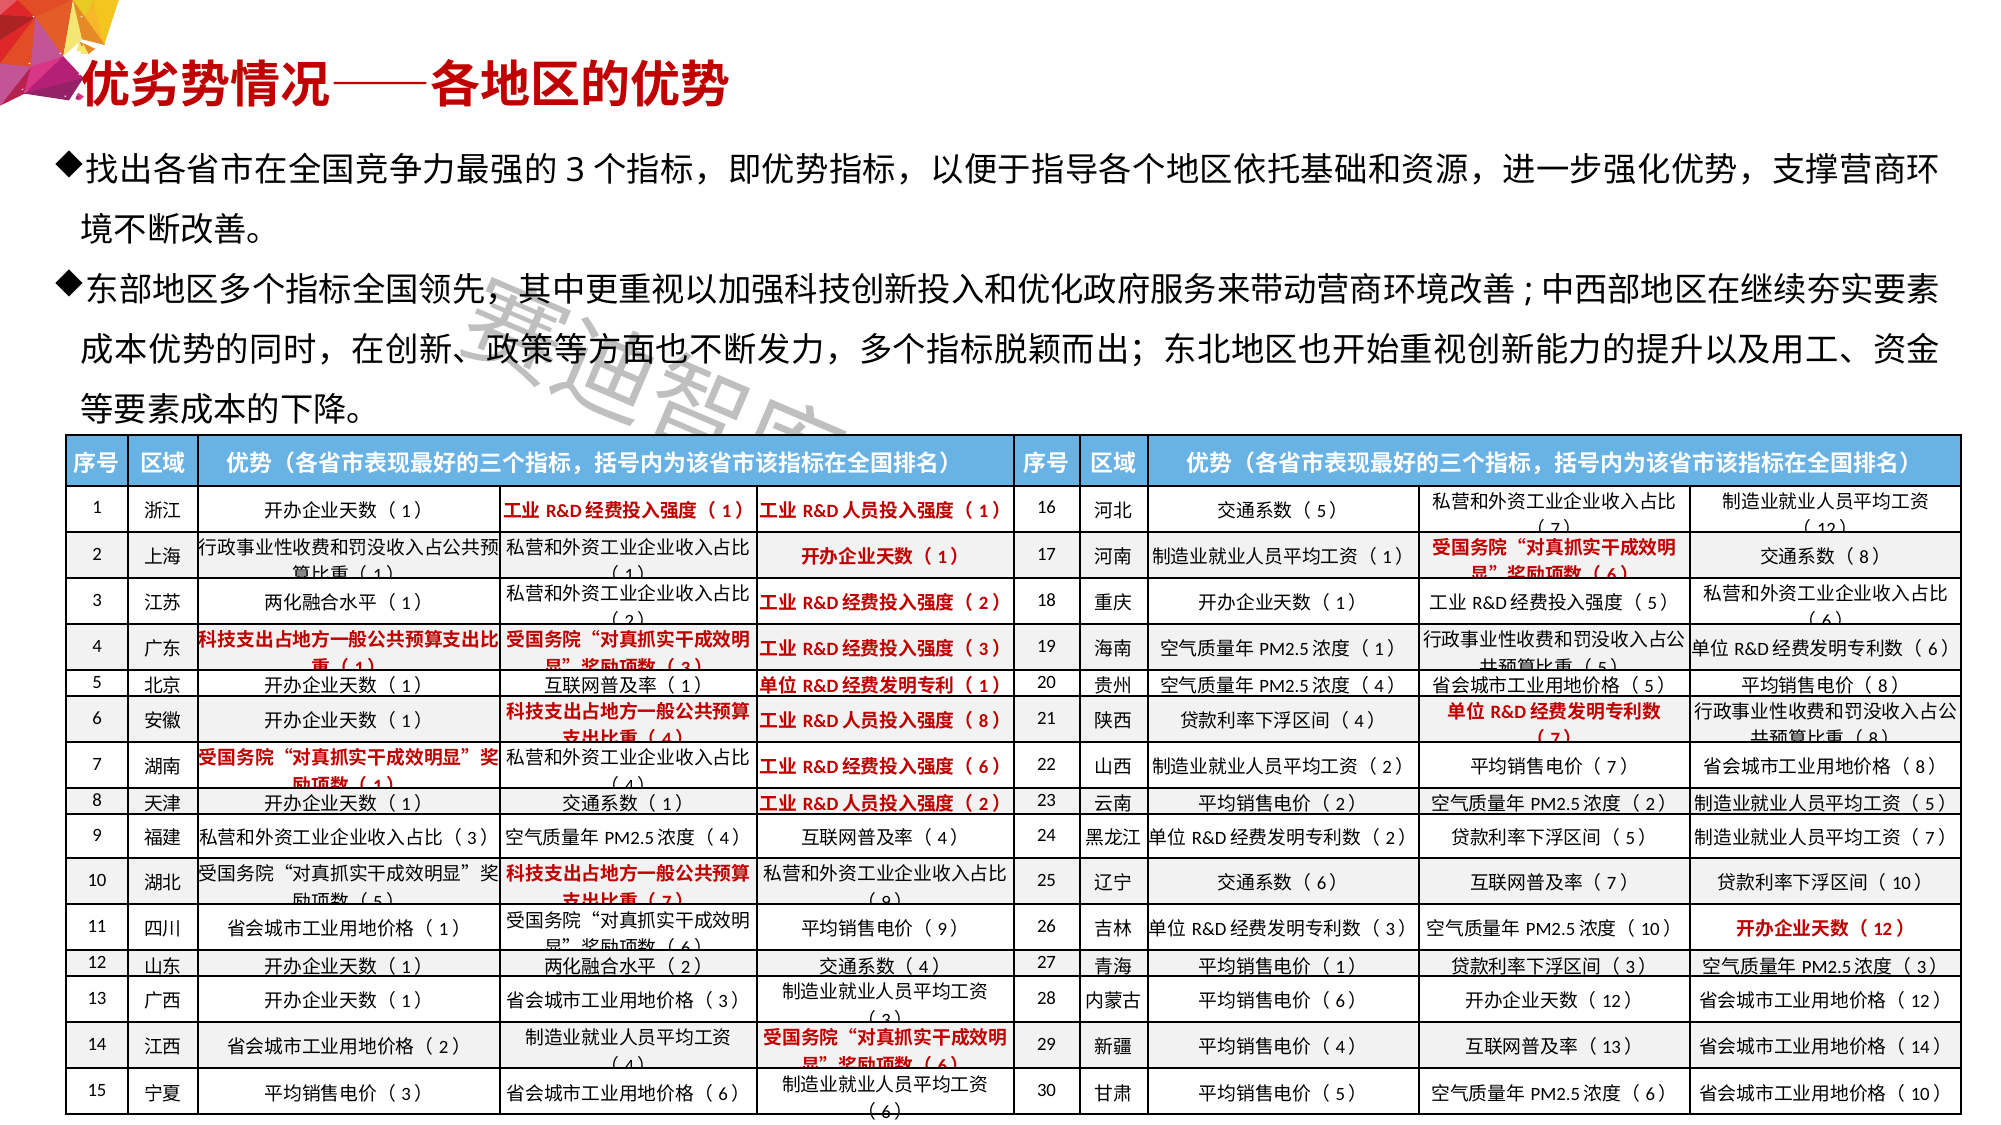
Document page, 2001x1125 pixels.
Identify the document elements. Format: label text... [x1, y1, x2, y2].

table_header 优势（各省市表现最好的三个指标，括号内为该省市该指标在全国排名） [199, 436, 1013, 485]
text_box 优劣势情况——各地区的优势 [66, 45, 762, 120]
table_cell 上海 [129, 533, 197, 577]
table_cell 私营和外资工业企业收入占比（2） [501, 579, 756, 623]
table_cell 2 [67, 533, 127, 577]
table_cell 北京 [129, 671, 197, 695]
table_header 序号 [67, 436, 127, 485]
table_cell 制造业就业人员平均工资（5） [1691, 789, 1960, 813]
table_cell 14 [67, 1023, 127, 1067]
table_cell 内蒙古 [1081, 977, 1147, 1021]
table_cell 山东 [129, 951, 197, 975]
table_cell 受国务院“对真抓实干成效明显”奖励项数（6） [1420, 533, 1689, 577]
table_header 区域 [1081, 436, 1147, 485]
table_cell 河南 [1081, 533, 1147, 577]
table_cell 私营和外资工业企业收入占比（9） [758, 859, 1013, 903]
table_cell 开办企业天数（1） [1149, 579, 1418, 623]
table_cell 16 [1015, 487, 1079, 531]
table_cell 天津 [129, 789, 197, 813]
table_cell 福建 [129, 815, 197, 857]
table_cell 海南 [1081, 625, 1147, 669]
table_cell 交通系数（1） [501, 789, 756, 813]
table_cell 交通系数（4） [758, 951, 1013, 975]
table_cell 工业R&D经费投入强度（1） [501, 487, 756, 531]
table_cell 湖南 [129, 743, 197, 787]
table_cell 两化融合水平（2） [501, 951, 756, 975]
table_cell 28 [1015, 977, 1079, 1021]
table_cell 22 [1015, 743, 1079, 787]
table_cell 受国务院“对真抓实干成效明显”奖励项数（6） [758, 1023, 1013, 1067]
table_cell 开办企业天数（1） [199, 697, 499, 741]
table_cell 交通系数（6） [1149, 859, 1418, 903]
table_cell 省会城市工业用地价格（10） [1691, 1069, 1960, 1113]
table_cell 制造业就业人员平均工资（7） [1691, 815, 1960, 857]
table_cell 工业R&D经费投入强度（2） [758, 579, 1013, 623]
table_cell 广西 [129, 977, 197, 1021]
table_cell 平均销售电价（1） [1149, 951, 1418, 975]
table_cell 重庆 [1081, 579, 1147, 623]
table_cell 开办企业天数（1） [758, 533, 1013, 577]
table_cell 11 [67, 905, 127, 949]
table_cell 平均销售电价（3） [199, 1069, 499, 1113]
table_cell 平均销售电价（4） [1149, 1023, 1418, 1067]
table_cell 24 [1015, 815, 1079, 857]
table_cell 13 [67, 977, 127, 1021]
table_cell 制造业就业人员平均工资（1） [1149, 533, 1418, 577]
table_cell 23 [1015, 789, 1079, 813]
table_cell 山西 [1081, 743, 1147, 787]
table_cell 26 [1015, 905, 1079, 949]
table_cell 开办企业天数（12） [1420, 977, 1689, 1021]
table_cell 行政事业性收费和罚没收入占公共预算比重（5） [1420, 625, 1689, 669]
table_cell 受国务院“对真抓实干成效明显”奖励项数（5） [199, 859, 499, 903]
table_cell 空气质量年PM2.5浓度（4） [501, 815, 756, 857]
table_cell 互联网普及率（7） [1420, 859, 1689, 903]
table_cell 黑龙江 [1081, 815, 1147, 857]
table_cell 省会城市工业用地价格（6） [501, 1069, 756, 1113]
table_cell 交通系数（5） [1149, 487, 1418, 531]
table_cell 受国务院“对真抓实干成效明显”奖励项数（1） [199, 743, 499, 787]
table_cell 6 [67, 697, 127, 741]
table_cell 制造业就业人员平均工资（4） [501, 1023, 756, 1067]
table_cell 开办企业天数（1） [199, 977, 499, 1021]
table_cell 受国务院“对真抓实干成效明显”奖励项数（6） [501, 905, 756, 949]
table_cell 省会城市工业用地价格（12） [1691, 977, 1960, 1021]
table_cell 浙江 [129, 487, 197, 531]
table_cell 贷款利率下浮区间（5） [1420, 815, 1689, 857]
table_cell 行政事业性收费和罚没收入占公共预算比重（8） [1691, 697, 1960, 741]
table_cell 湖北 [129, 859, 197, 903]
table_cell 四川 [129, 905, 197, 949]
table_header 序号 [1015, 436, 1079, 485]
table_cell 18 [1015, 579, 1079, 623]
table_cell 陕西 [1081, 697, 1147, 741]
table_cell 互联网普及率（4） [758, 815, 1013, 857]
table_cell 空气质量年PM2.5浓度（10） [1420, 905, 1689, 949]
table_cell 新疆 [1081, 1023, 1147, 1067]
table_cell 空气质量年PM2.5浓度（4） [1149, 671, 1418, 695]
table_cell 省会城市工业用地价格（3） [501, 977, 756, 1021]
table_cell 单位R&D经费发明专利数（2） [1149, 815, 1418, 857]
table_cell 10 [67, 859, 127, 903]
table_cell 互联网普及率（13） [1420, 1023, 1689, 1067]
table_cell 单位R&D经费发明专利数（3） [1149, 905, 1418, 949]
table_cell 甘肃 [1081, 1069, 1147, 1113]
table_cell 贷款利率下浮区间（4） [1149, 697, 1418, 741]
table_cell 江苏 [129, 579, 197, 623]
table_cell 空气质量年PM2.5浓度（6） [1420, 1069, 1689, 1113]
table_cell 科技支出占地方一般公共预算支出比重（7） [501, 859, 756, 903]
table_cell 吉林 [1081, 905, 1147, 949]
table_cell 8 [67, 789, 127, 813]
table_cell 受国务院“对真抓实干成效明显”奖励项数（3） [501, 625, 756, 669]
table_cell 1 [67, 487, 127, 531]
table_header 区域 [129, 436, 197, 485]
text_box 找出各省市在全国竞争力最强的3个指标，即优势指标，以便于指导各个地区依托基础和资源，进一步强化优势，支撑营商环境不断改善。 东部地区多个指标全国领先，其中更重视以加强科技创新投入和优化政府服务来带动营商环境改善;中西部地区在继续夯实要素成本优势的同时，在创新、政策等方面也不断发力，多个指标脱颖而出；东北地区也开始重视创新能力的提升以及用工、资金等要素成本的下降。 [37, 121, 1955, 436]
table_cell 贷款利率下浮区间（3） [1420, 951, 1689, 975]
table_cell 开办企业天数（1） [199, 671, 499, 695]
table_cell 开办企业天数（1） [199, 789, 499, 813]
table_cell 贵州 [1081, 671, 1147, 695]
table_cell 江西 [129, 1023, 197, 1067]
table_cell 空气质量年PM2.5浓度（2） [1420, 789, 1689, 813]
table_cell 河北 [1081, 487, 1147, 531]
table_cell 平均销售电价（7） [1420, 743, 1689, 787]
table_cell 云南 [1081, 789, 1147, 813]
table_cell 制造业就业人员平均工资（2） [1149, 743, 1418, 787]
table_cell 工业R&D经费投入强度（6） [758, 743, 1013, 787]
table_cell 空气质量年PM2.5浓度（3） [1691, 951, 1960, 975]
table_cell 开办企业天数（1） [199, 951, 499, 975]
table_cell 行政事业性收费和罚没收入占公共预算比重（1） [199, 533, 499, 577]
table_cell 安徽 [129, 697, 197, 741]
table_cell 4 [67, 625, 127, 669]
table_cell 两化融合水平（1） [199, 579, 499, 623]
table_cell 工业R&D人员投入强度（2） [758, 789, 1013, 813]
table_cell 空气质量年PM2.5浓度（1） [1149, 625, 1418, 669]
table_cell 平均销售电价（2） [1149, 789, 1418, 813]
table_cell 30 [1015, 1069, 1079, 1113]
table_cell 工业R&D经费投入强度（3） [758, 625, 1013, 669]
table_cell 制造业就业人员平均工资（12） [1691, 487, 1960, 531]
table_cell 科技支出占地方一般公共预算支出比重（1） [199, 625, 499, 669]
table_cell 交通系数（8） [1691, 533, 1960, 577]
table_cell 17 [1015, 533, 1079, 577]
table_cell 开办企业天数（12） [1691, 905, 1960, 949]
table_cell 工业R&D人员投入强度（8） [758, 697, 1013, 741]
table_cell 19 [1015, 625, 1079, 669]
table_cell 单位R&D经费发明专利数（7） [1420, 697, 1689, 741]
table_cell 25 [1015, 859, 1079, 903]
table_cell 省会城市工业用地价格（8） [1691, 743, 1960, 787]
table_cell 私营和外资工业企业收入占比（4） [501, 743, 756, 787]
table_cell 单位R&D经费发明专利数（6） [1691, 625, 1960, 669]
table_cell 单位R&D经费发明专利（1） [758, 671, 1013, 695]
table_cell 宁夏 [129, 1069, 197, 1113]
table_cell 广东 [129, 625, 197, 669]
table_cell 5 [67, 671, 127, 695]
table_cell 3 [67, 579, 127, 623]
table_cell 省会城市工业用地价格（1） [199, 905, 499, 949]
table_cell 省会城市工业用地价格（14） [1691, 1023, 1960, 1067]
table_cell 私营和外资工业企业收入占比（6） [1691, 579, 1960, 623]
table_cell 平均销售电价（9） [758, 905, 1013, 949]
table_cell 21 [1015, 697, 1079, 741]
table_cell 科技支出占地方一般公共预算支出比重（4） [501, 697, 756, 741]
table_cell 29 [1015, 1023, 1079, 1067]
table_cell 省会城市工业用地价格（2） [199, 1023, 499, 1067]
table_cell 工业R&D人员投入强度（1） [758, 487, 1013, 531]
table_cell 辽宁 [1081, 859, 1147, 903]
table_cell 省会城市工业用地价格（5） [1420, 671, 1689, 695]
table_cell 15 [67, 1069, 127, 1113]
table_cell 私营和外资工业企业收入占比（7） [1420, 487, 1689, 531]
table_cell 平均销售电价（6） [1149, 977, 1418, 1021]
table_cell 平均销售电价（8） [1691, 671, 1960, 695]
table_cell 工业R&D经费投入强度（5） [1420, 579, 1689, 623]
table_cell 贷款利率下浮区间（10） [1691, 859, 1960, 903]
table_cell 制造业就业人员平均工资（3） [758, 977, 1013, 1021]
table_cell 平均销售电价（5） [1149, 1069, 1418, 1113]
table_cell 互联网普及率（1） [501, 671, 756, 695]
table_cell 20 [1015, 671, 1079, 695]
table_cell 7 [67, 743, 127, 787]
table_header 优势（各省市表现最好的三个指标，括号内为该省市该指标在全国排名） [1149, 436, 1960, 485]
table_cell 12 [67, 951, 127, 975]
table_cell 27 [1015, 951, 1079, 975]
table_cell 9 [67, 815, 127, 857]
table_cell 青海 [1081, 951, 1147, 975]
table_cell 私营和外资工业企业收入占比（3） [199, 815, 499, 857]
table_cell 私营和外资工业企业收入占比（1） [501, 533, 756, 577]
table_cell 制造业就业人员平均工资（6） [758, 1069, 1013, 1113]
table_cell 开办企业天数（1） [199, 487, 499, 531]
